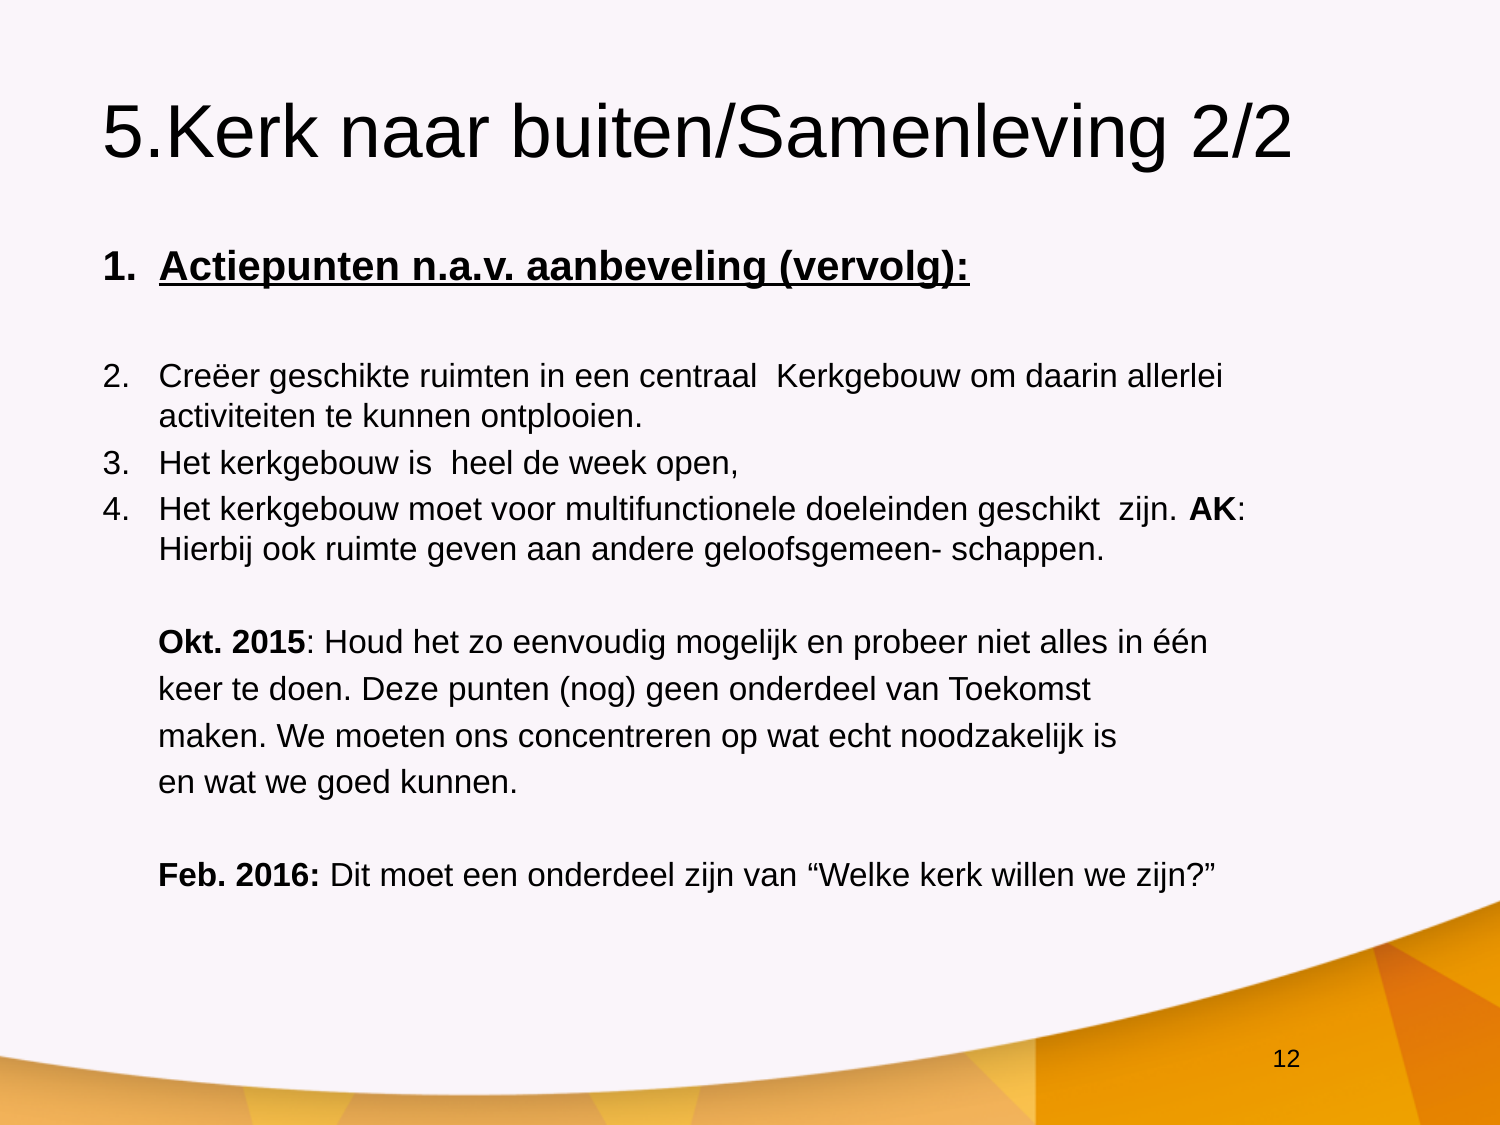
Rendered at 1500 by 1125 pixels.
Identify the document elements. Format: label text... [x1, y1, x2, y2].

title 5.Kerk naar buiten/Samenleving 2/2 [87, 74, 1363, 231]
list Actiepunten n.a.v. aanbeveling (vervolg): Creëer geschikte ruimten in een centraal Kerkgebouw om daarin allerlei activiteiten te kunnen ontplooien. Het kerkgebouw is heel de week open, Het kerkgebouw moet voor multifunctionele doeleinden geschikt zijn. AK: Hierbij ook ruimte geven aan andere geloofsgemeen- schappen. Okt. 2015: Houd het zo eenvoudig mogelijk en probeer niet alles in één keer te doen. Deze punten (nog) geen onderdeel van Toekomst maken. We moeten ons concentreren op wat echt noodzakelijk is en wat we goed kunnen. Feb. 2016: Dit moet een onderdeel zijn van “Welke kerk willen we zijn?” [87, 231, 1363, 951]
picture [0, 0, 1500, 1125]
